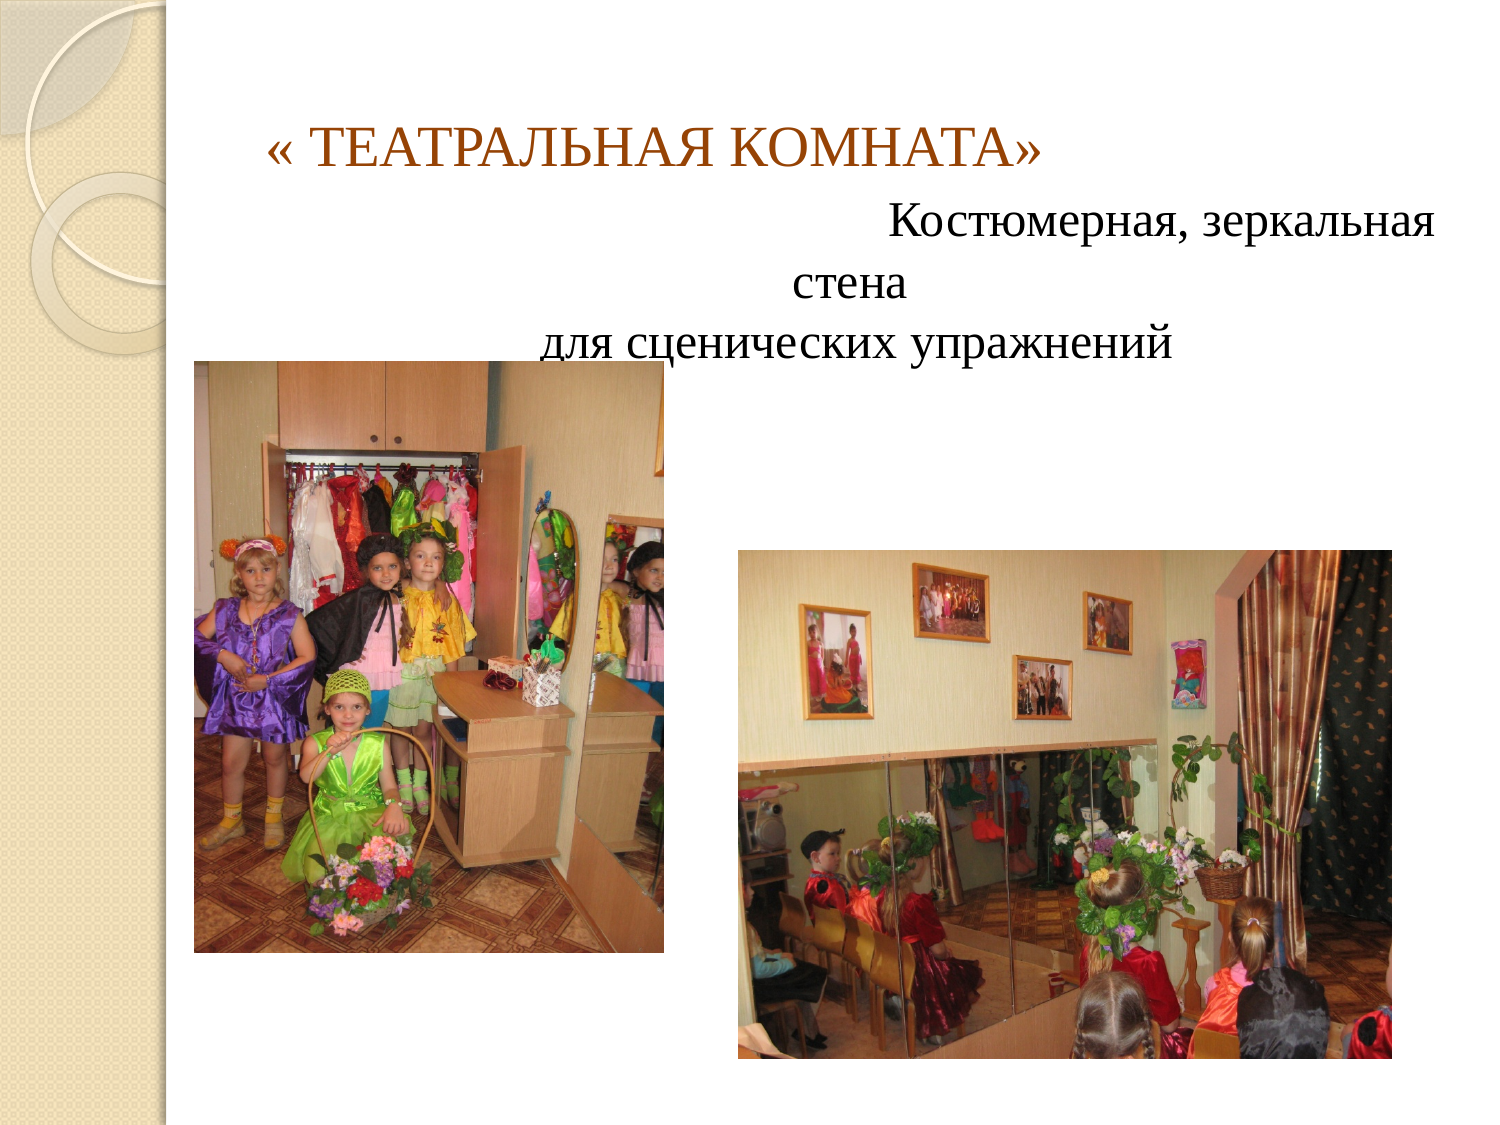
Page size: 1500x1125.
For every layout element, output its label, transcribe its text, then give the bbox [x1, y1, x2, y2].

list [738, 550, 1392, 1059]
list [194, 361, 664, 953]
title « ТЕАТРАЛЬНАЯ КОМНАТА» Костюмерная, зеркальная стена для сценических упражнений [235, 45, 1466, 362]
